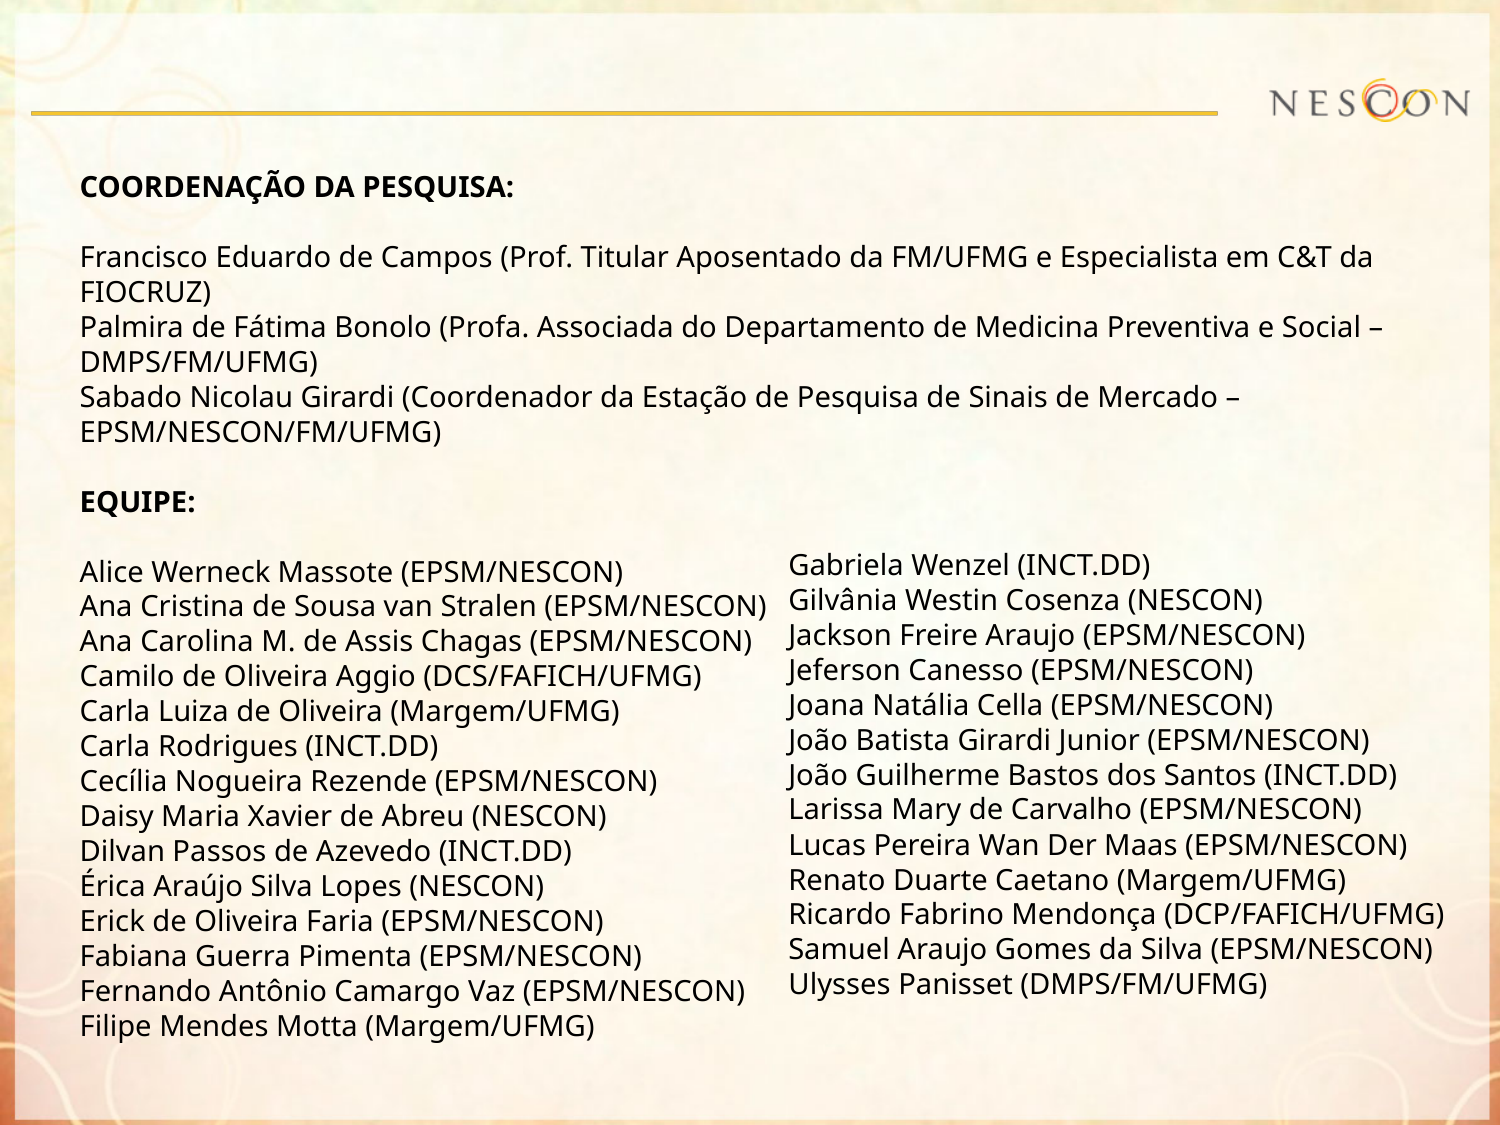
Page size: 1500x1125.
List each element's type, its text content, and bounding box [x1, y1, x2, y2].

text_box Gabriela Wenzel (INCT.DD) Gilvânia Westin Cosenza (NESCON) Jackson Freire Araujo (EPSM/NESCON) Jeferson Canesso (EPSM/NESCON) Joana Natália Cella (EPSM/NESCON) João Batista Girardi Junior (EPSM/NESCON) João Guilherme Bastos dos Santos (INCT.DD) Larissa Mary de Carvalho (EPSM/NESCON) Lucas Pereira Wan Der Maas (EPSM/NESCON) Renato Duarte Caetano (Margem/UFMG) Ricardo Fabrino Mendonça (DCP/FAFICH/UFMG) Samuel Araujo Gomes da Silva (EPSM/NESCON) Ulysses Panisset (DMPS/FM/UFMG) [773, 538, 1484, 1043]
picture [0, 0, 1500, 1125]
text_box COORDENAÇÃO DA PESQUISA: Francisco Eduardo de Campos (Prof. Titular Aposentado da FM/UFMG e Especialista em C&T da FIOCRUZ) Palmira de Fátima Bonolo (Profa. Associada do Departamento de Medicina Preventiva e Social – DMPS/FM/UFMG) Sabado Nicolau Girardi (Coordenador da Estação de Pesquisa de Sinais de Mercado – EPSM/NESCON/FM/UFMG) EQUIPE: Alice Werneck Massote (EPSM/NESCON) Ana Cristina de Sousa van Stralen (EPSM/NESCON) Ana Carolina M. de Assis Chagas (EPSM/NESCON) Camilo de Oliveira Aggio (DCS/FAFICH/UFMG) Carla Luiza de Oliveira (Margem/UFMG) Carla Rodrigues (INCT.DD) Cecília Nogueira Rezende (EPSM/NESCON) Daisy Maria Xavier de Abreu (NESCON) Dilvan Passos de Azevedo (INCT.DD) Érica Araújo Silva Lopes (NESCON) Erick de Oliveira Faria (EPSM/NESCON) Fabiana Guerra Pimenta (EPSM/NESCON) Fernando Antônio Camargo Vaz (EPSM/NESCON) Filipe Mendes Motta (Margem/UFMG) [64, 160, 1412, 1125]
